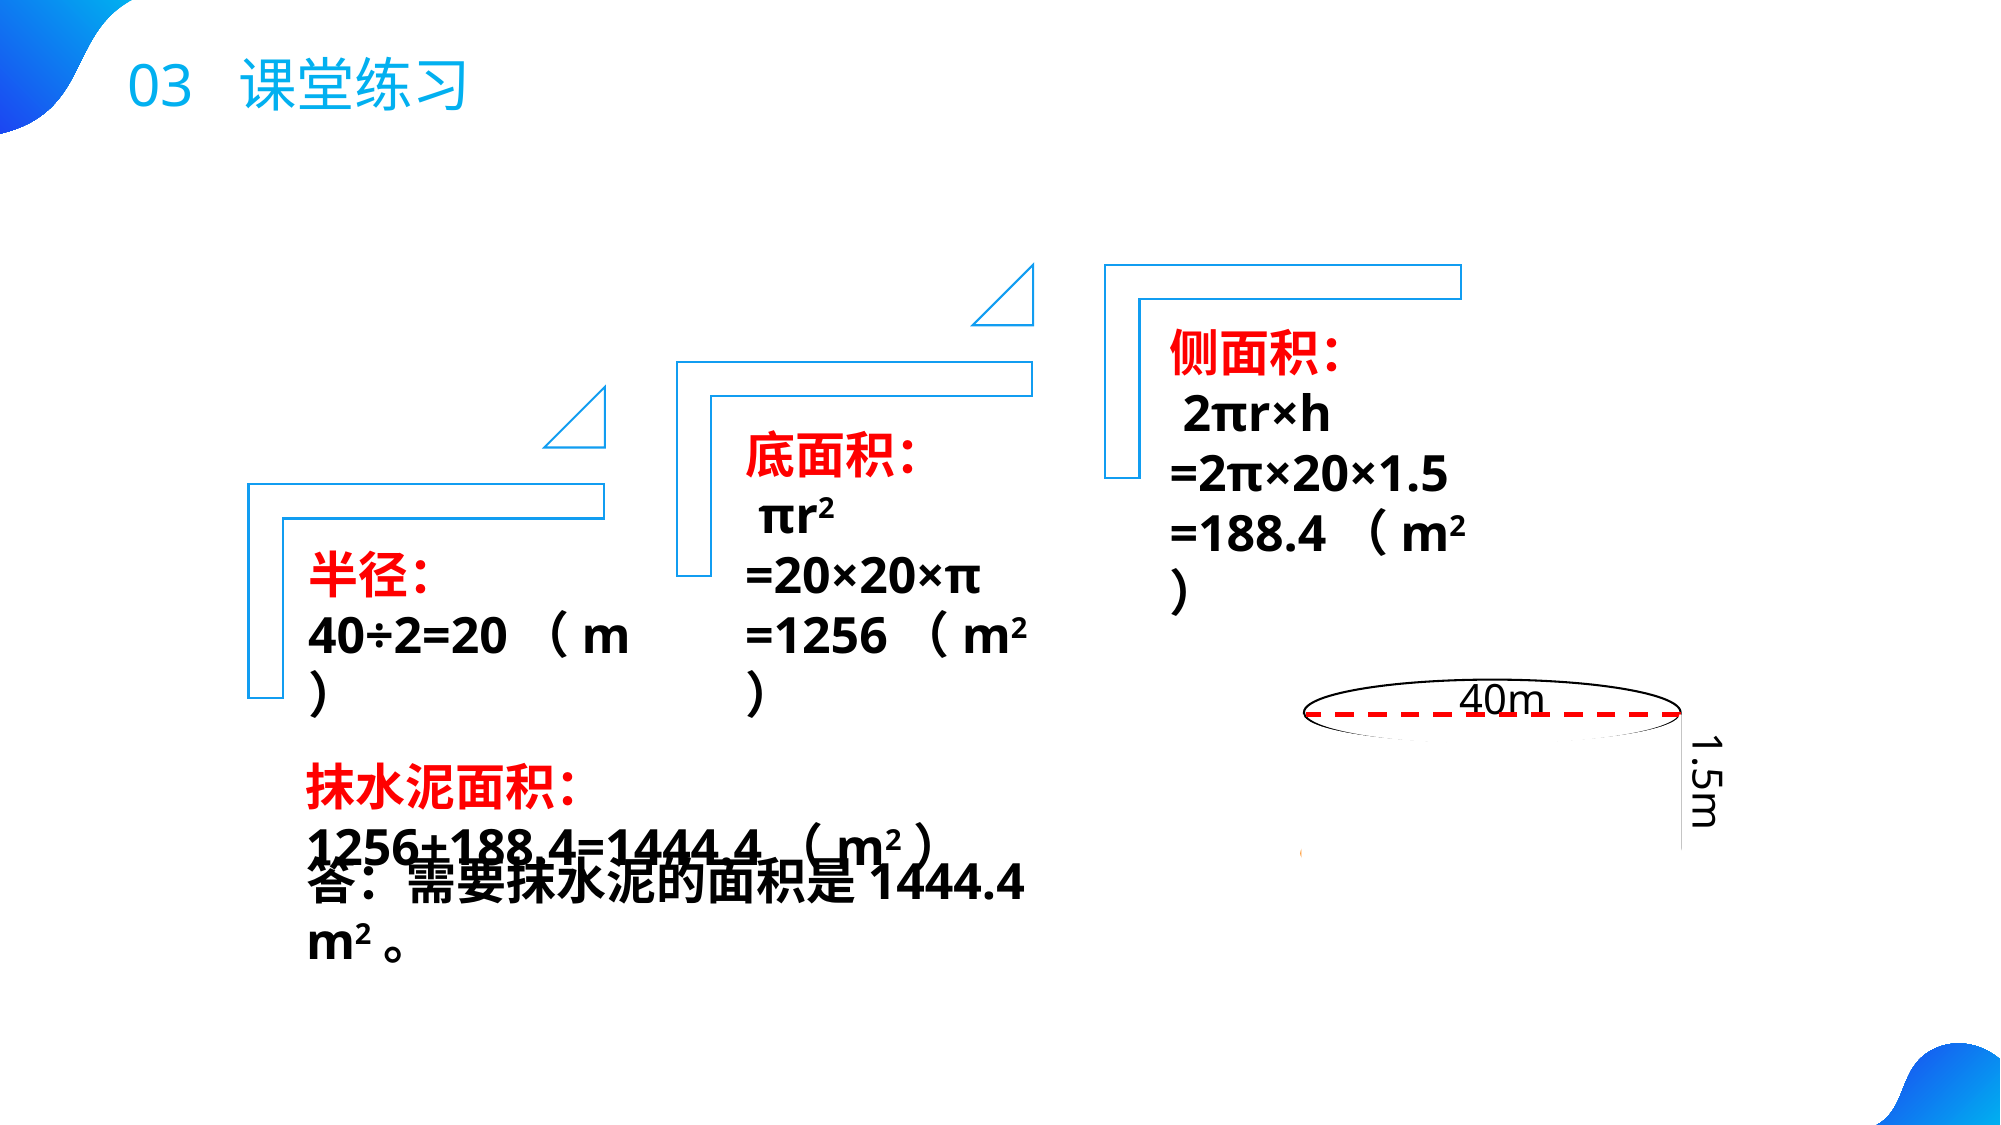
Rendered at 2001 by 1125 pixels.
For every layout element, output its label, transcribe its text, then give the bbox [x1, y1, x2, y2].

text_box 答：需要抹水泥的面积是1444.4 m2。 [290, 872, 1130, 948]
text_box [247, 483, 605, 699]
text_box 底面积： πr2 =20×20×π =1256（m2） [730, 416, 1047, 732]
text_box 抹水泥面积：1256+188.4=1444.4（m2） [290, 777, 1232, 853]
text_box [541, 384, 606, 449]
text_box [711, 393, 1034, 726]
text_box [391, 522, 784, 777]
text_box [1140, 299, 1462, 582]
text_box [1104, 264, 1462, 479]
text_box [1301, 655, 1752, 892]
list 03 课堂练习 [112, 48, 564, 129]
text_box 半径： 40÷2=20（m） [293, 536, 664, 731]
text_box 侧面积： 2πr×h =2π×20×1.5 =188.4（m2） [1154, 314, 1526, 630]
text_box [970, 262, 1035, 327]
text_box [676, 361, 1033, 577]
